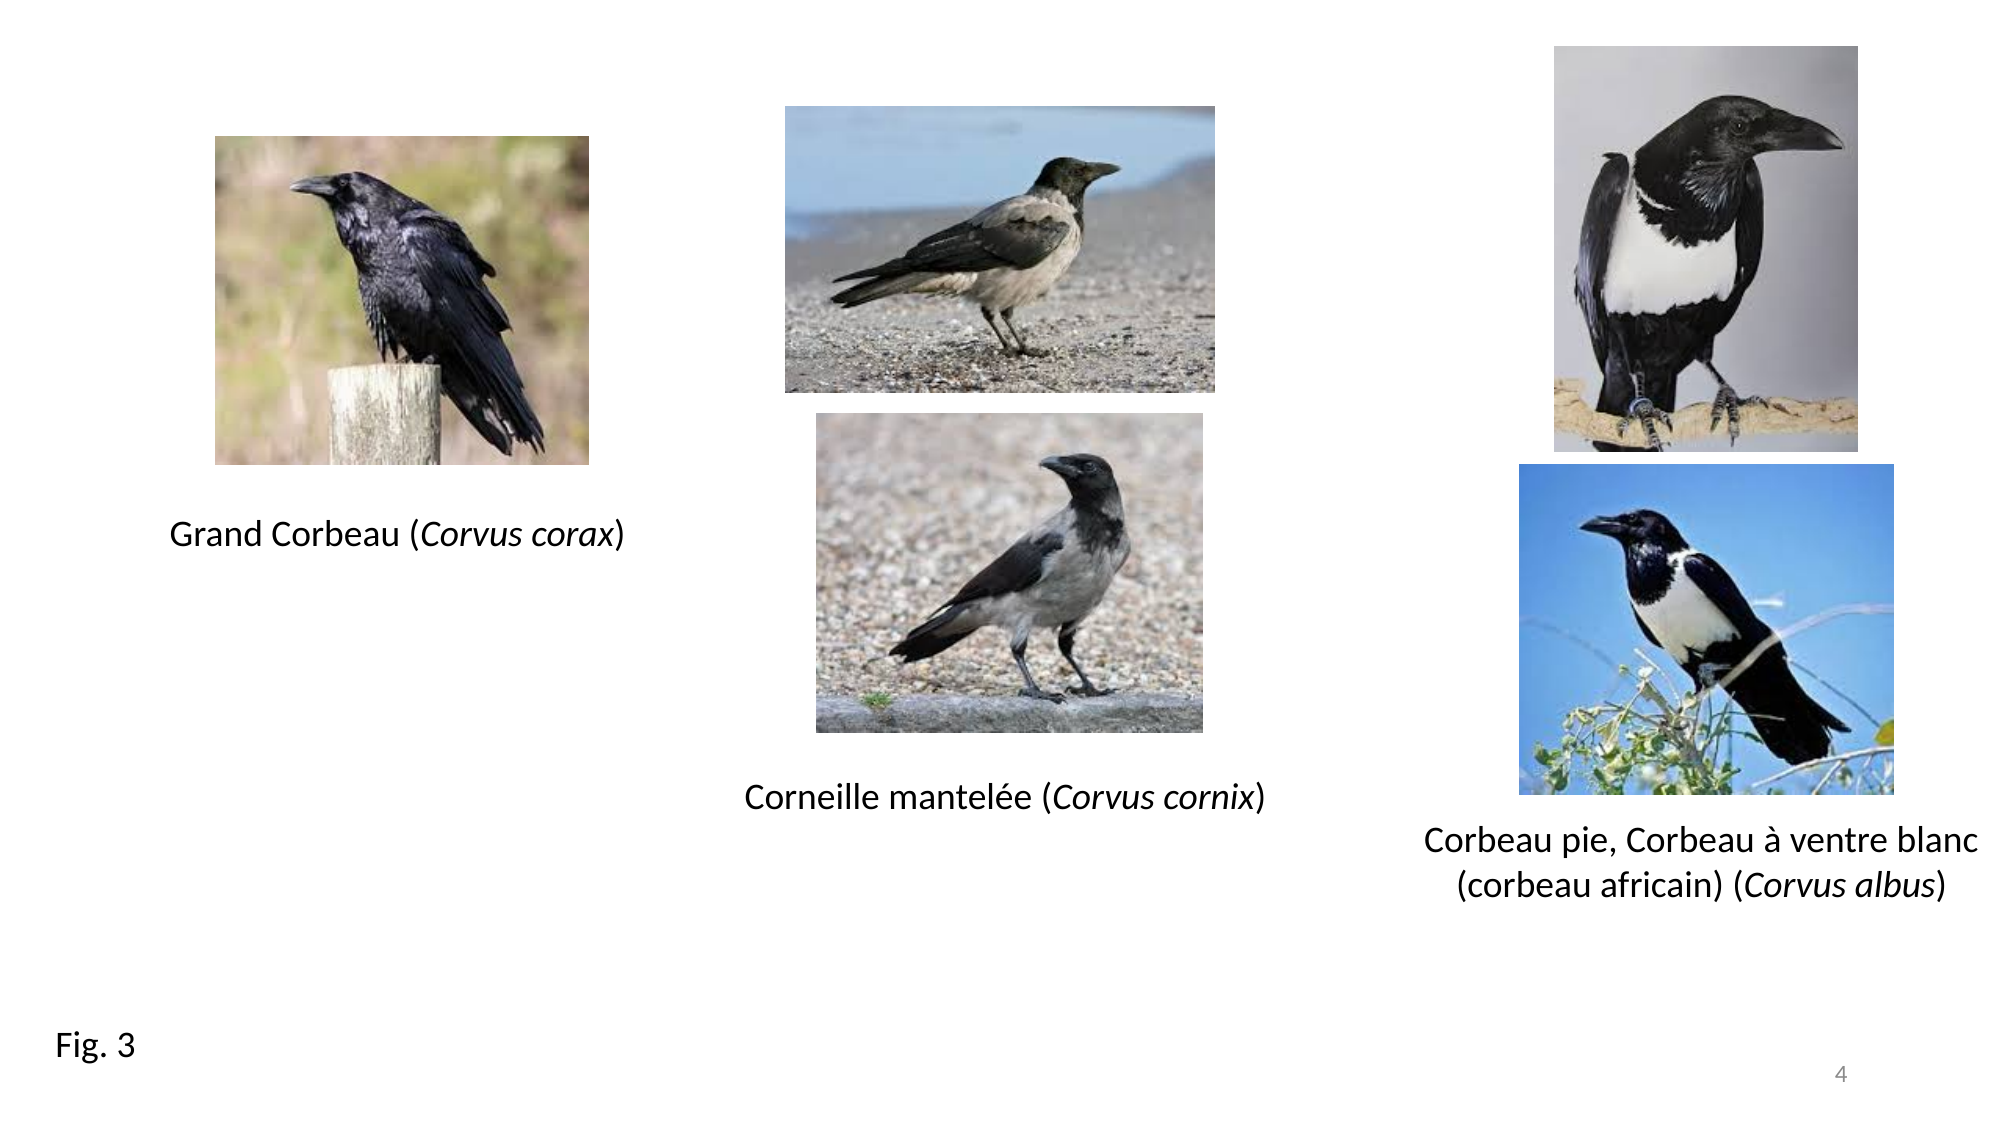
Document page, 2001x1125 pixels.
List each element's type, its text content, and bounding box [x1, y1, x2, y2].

picture [1519, 464, 1894, 795]
text_box Grand Corbeau (Corvus corax) [154, 501, 649, 562]
text_box Corbeau pie, Corbeau à ventre blanc (corbeau africain) (Corvus albus) [1405, 807, 1998, 913]
text_box Corneille mantelée (Corvus cornix) [729, 764, 1290, 824]
slide_number 4 [1412, 1042, 1863, 1103]
picture [215, 136, 589, 465]
picture [785, 106, 1215, 393]
picture [1554, 46, 1858, 452]
picture [816, 413, 1203, 733]
text_box Fig. 3 [40, 1012, 151, 1073]
